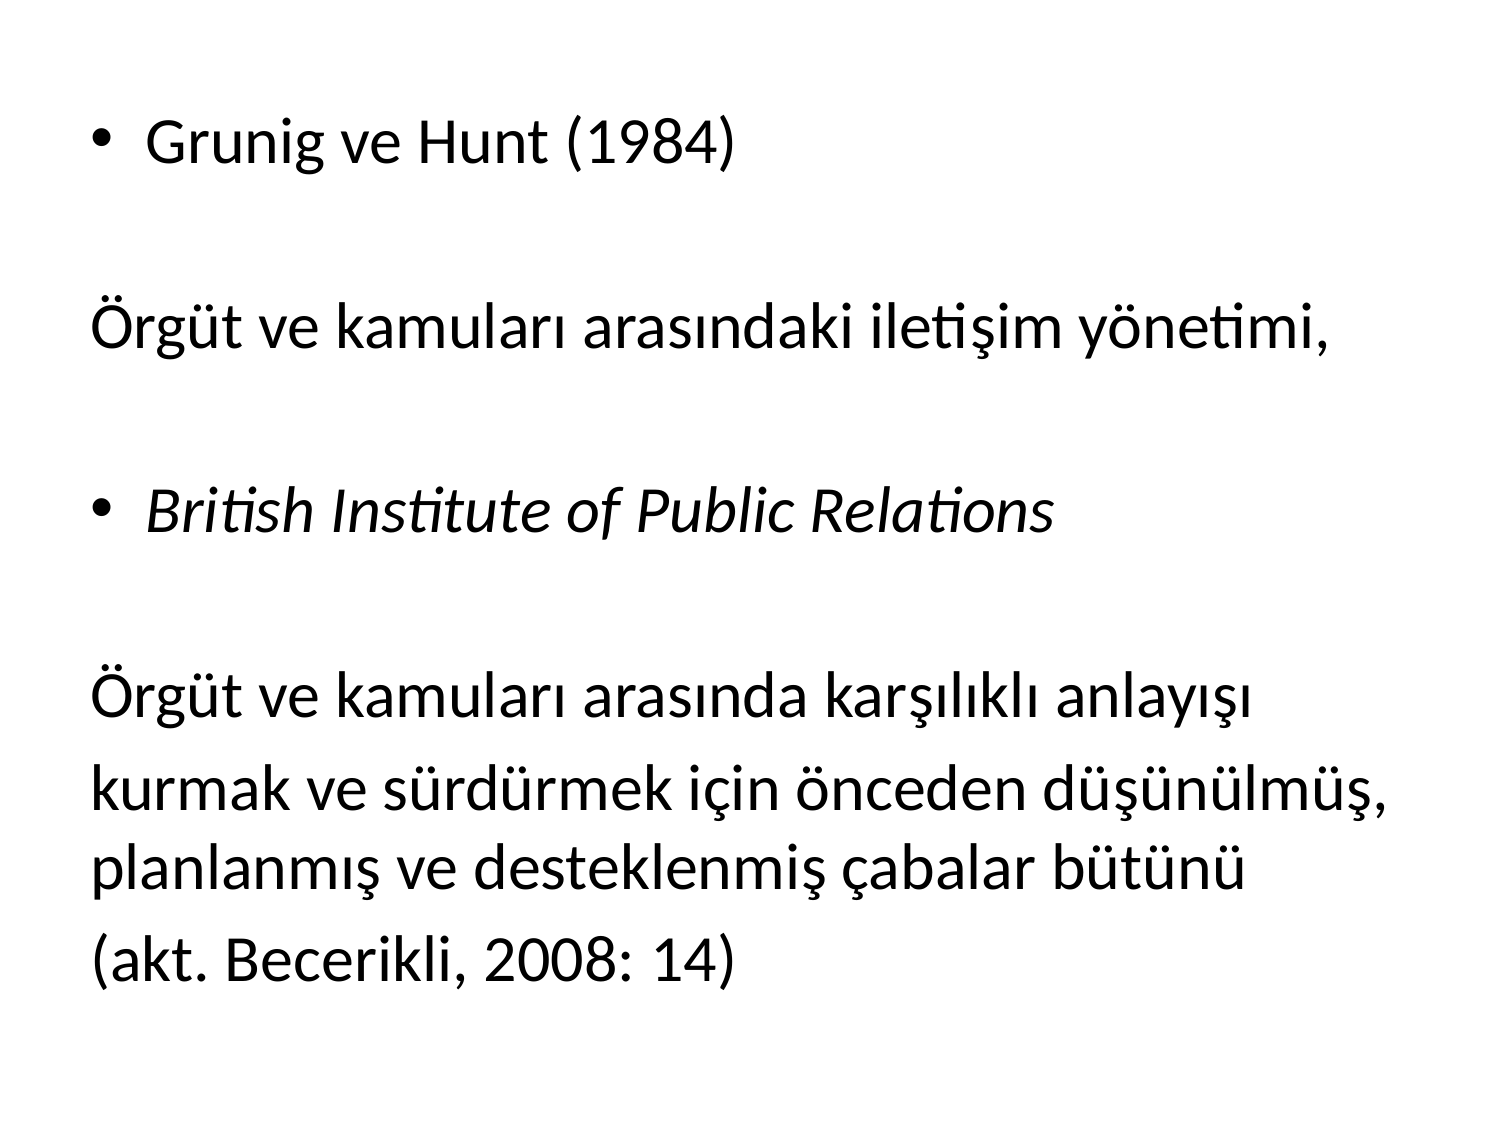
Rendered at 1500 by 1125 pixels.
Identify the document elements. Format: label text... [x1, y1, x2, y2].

list Grunig ve Hunt (1984) Örgüt ve kamuları arasındaki iletişim yönetimi, British Institute of Public Relations Örgüt ve kamuları arasında karşılıklı anlayışı kurmak ve sürdürmek için önceden düşünülmüş, planlanmış ve desteklenmiş çabalar bütünü (akt. Becerikli, 2008: 14) [75, 90, 1425, 1005]
